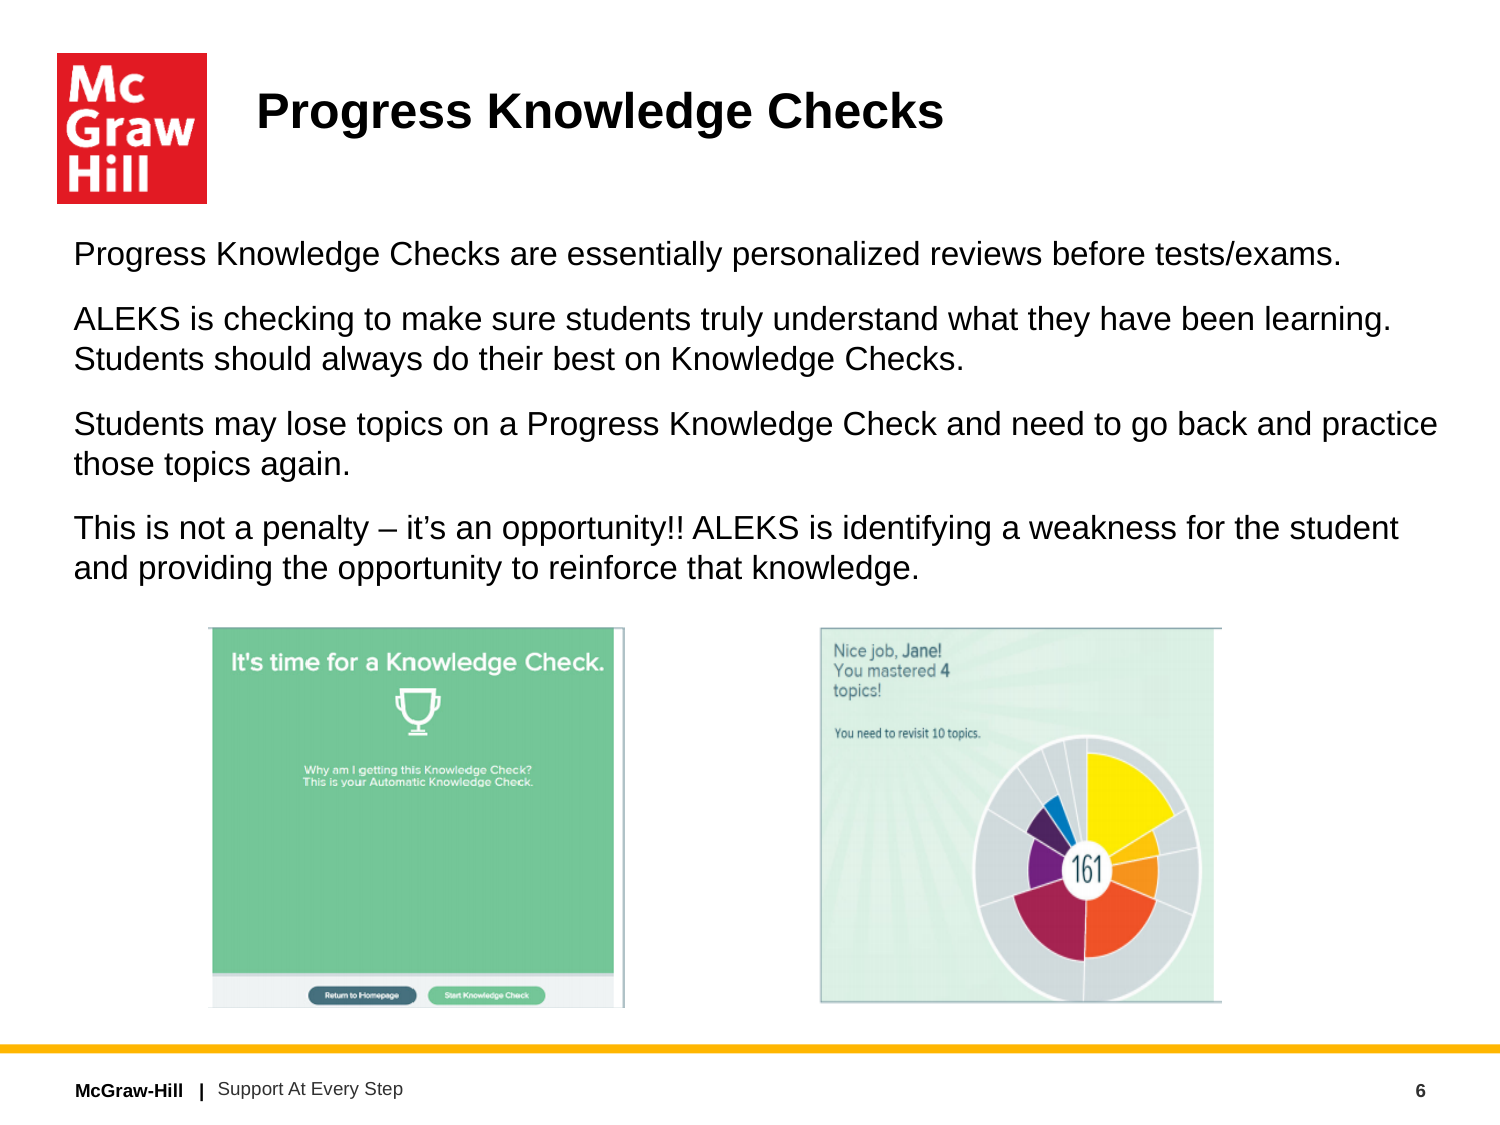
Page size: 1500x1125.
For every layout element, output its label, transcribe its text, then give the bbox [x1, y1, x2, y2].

title Progress Knowledge Checks [241, 45, 1461, 180]
picture [815, 621, 1222, 1008]
picture [57, 53, 207, 204]
footer Support At Every Step [202, 1071, 1103, 1109]
picture [202, 621, 625, 1008]
list Progress Knowledge Checks are essentially personalized reviews before tests/exams. ALEKS is checking to make sure students truly understand what they have been learning. Students should always do their best on Knowledge Checks. Students may lose topics on a Progress Knowledge Check and need to go back and practice those topics again. This is not a penalty – it’s an opportunity!! ALEKS is identifying a weakness for the student and providing the opportunity to reinforce that knowledge. [58, 224, 1459, 983]
slide_number 6 [1283, 1071, 1442, 1109]
